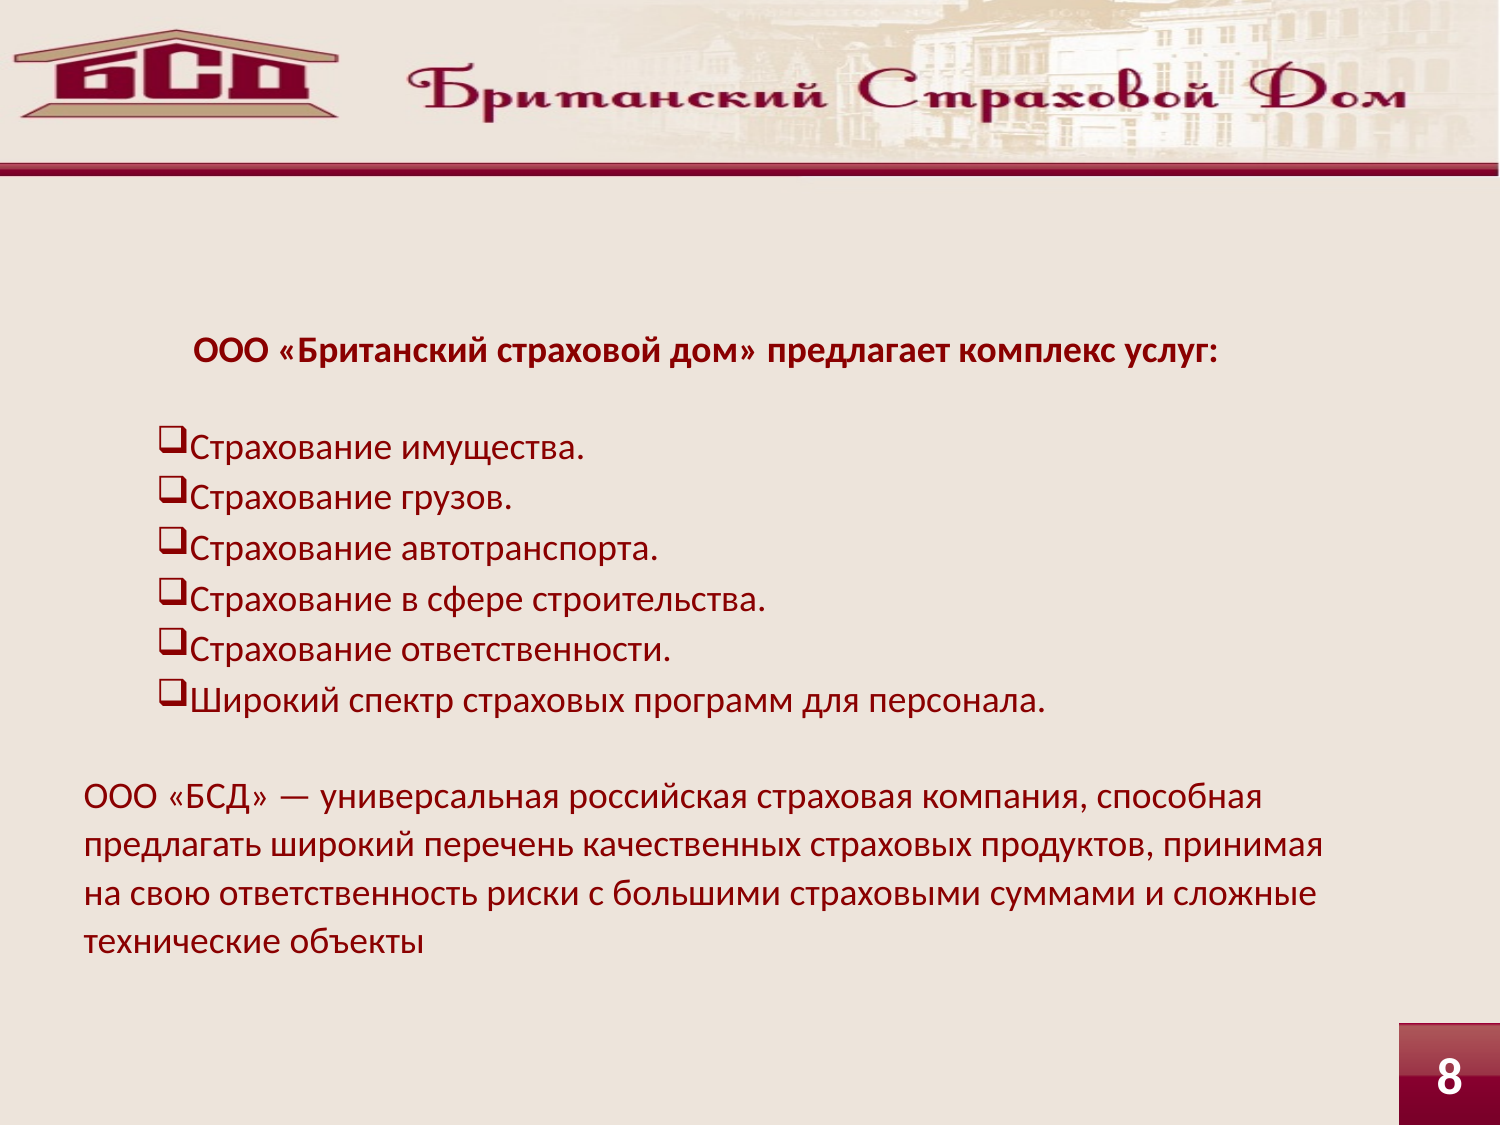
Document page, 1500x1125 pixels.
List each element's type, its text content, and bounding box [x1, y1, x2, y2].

title [75, 45, 1425, 233]
text_box ООО «Британский страховой дом» предлагает комплекс услуг: Страхование имущества. Страхование грузов. Страхование автотранспорта. Страхование в сфере строительства. Страхование ответственности. Широкий спектр страховых программ для персонала. ООО «БСД» — универсальная российская страховая компания, способная предлагать широкий перечень качественных страховых продуктов, принимая на свою ответственность риски с большими страховыми суммами и сложные технические объекты [68, 314, 1345, 969]
picture [0, 0, 1500, 1125]
